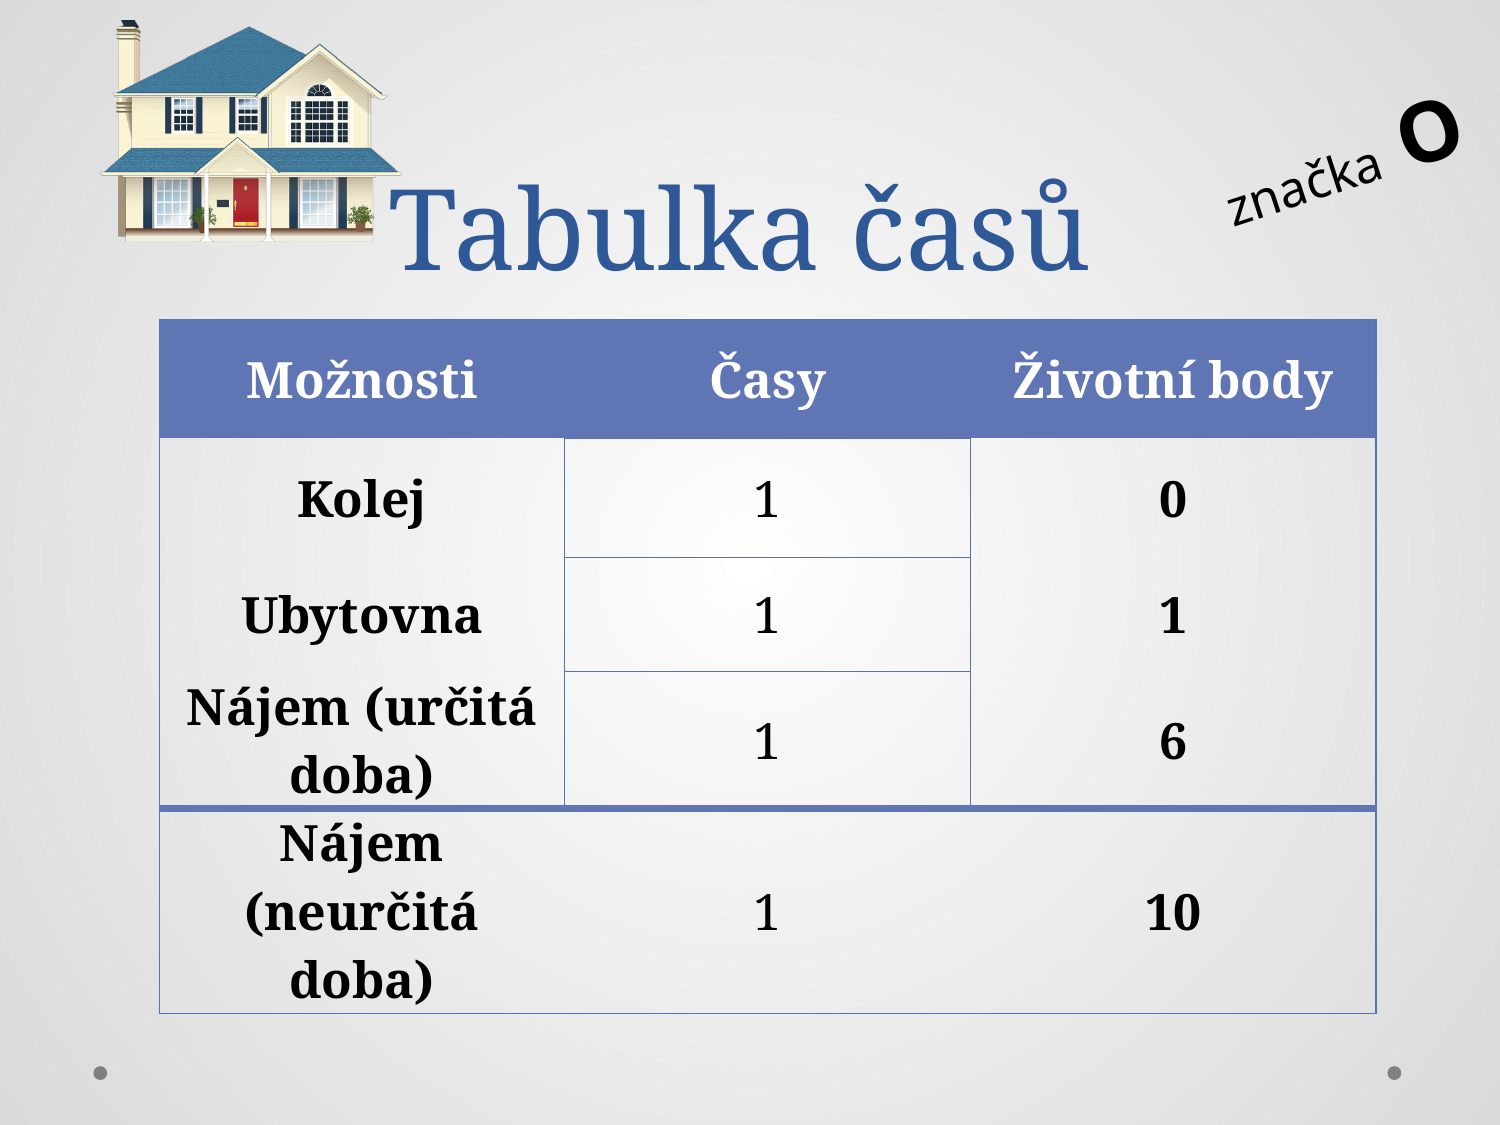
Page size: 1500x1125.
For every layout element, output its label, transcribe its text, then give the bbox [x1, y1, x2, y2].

picture [100, 20, 402, 242]
text_box značka O [1190, 56, 1500, 263]
table_cell Nájem (neurčitá doba) [160, 812, 565, 1013]
table_cell Kolej [160, 438, 564, 557]
table_cell 0 [971, 438, 1375, 557]
table_cell Ubytovna [160, 557, 564, 672]
table_cell 1 [565, 812, 970, 1013]
table_cell 6 [971, 672, 1375, 805]
table_cell Nájem (určitá doba) [160, 672, 564, 805]
table_cell 1 [565, 672, 970, 805]
table_cell 1 [971, 557, 1375, 672]
table_cell 1 [565, 558, 970, 671]
table_cell 1 [565, 439, 970, 557]
table_header Životní body [970, 320, 1375, 438]
table_header Možnosti [160, 320, 565, 438]
table_cell 10 [970, 812, 1375, 1013]
title Tabulka časů [64, 151, 1415, 301]
table_header Časy [565, 320, 970, 438]
